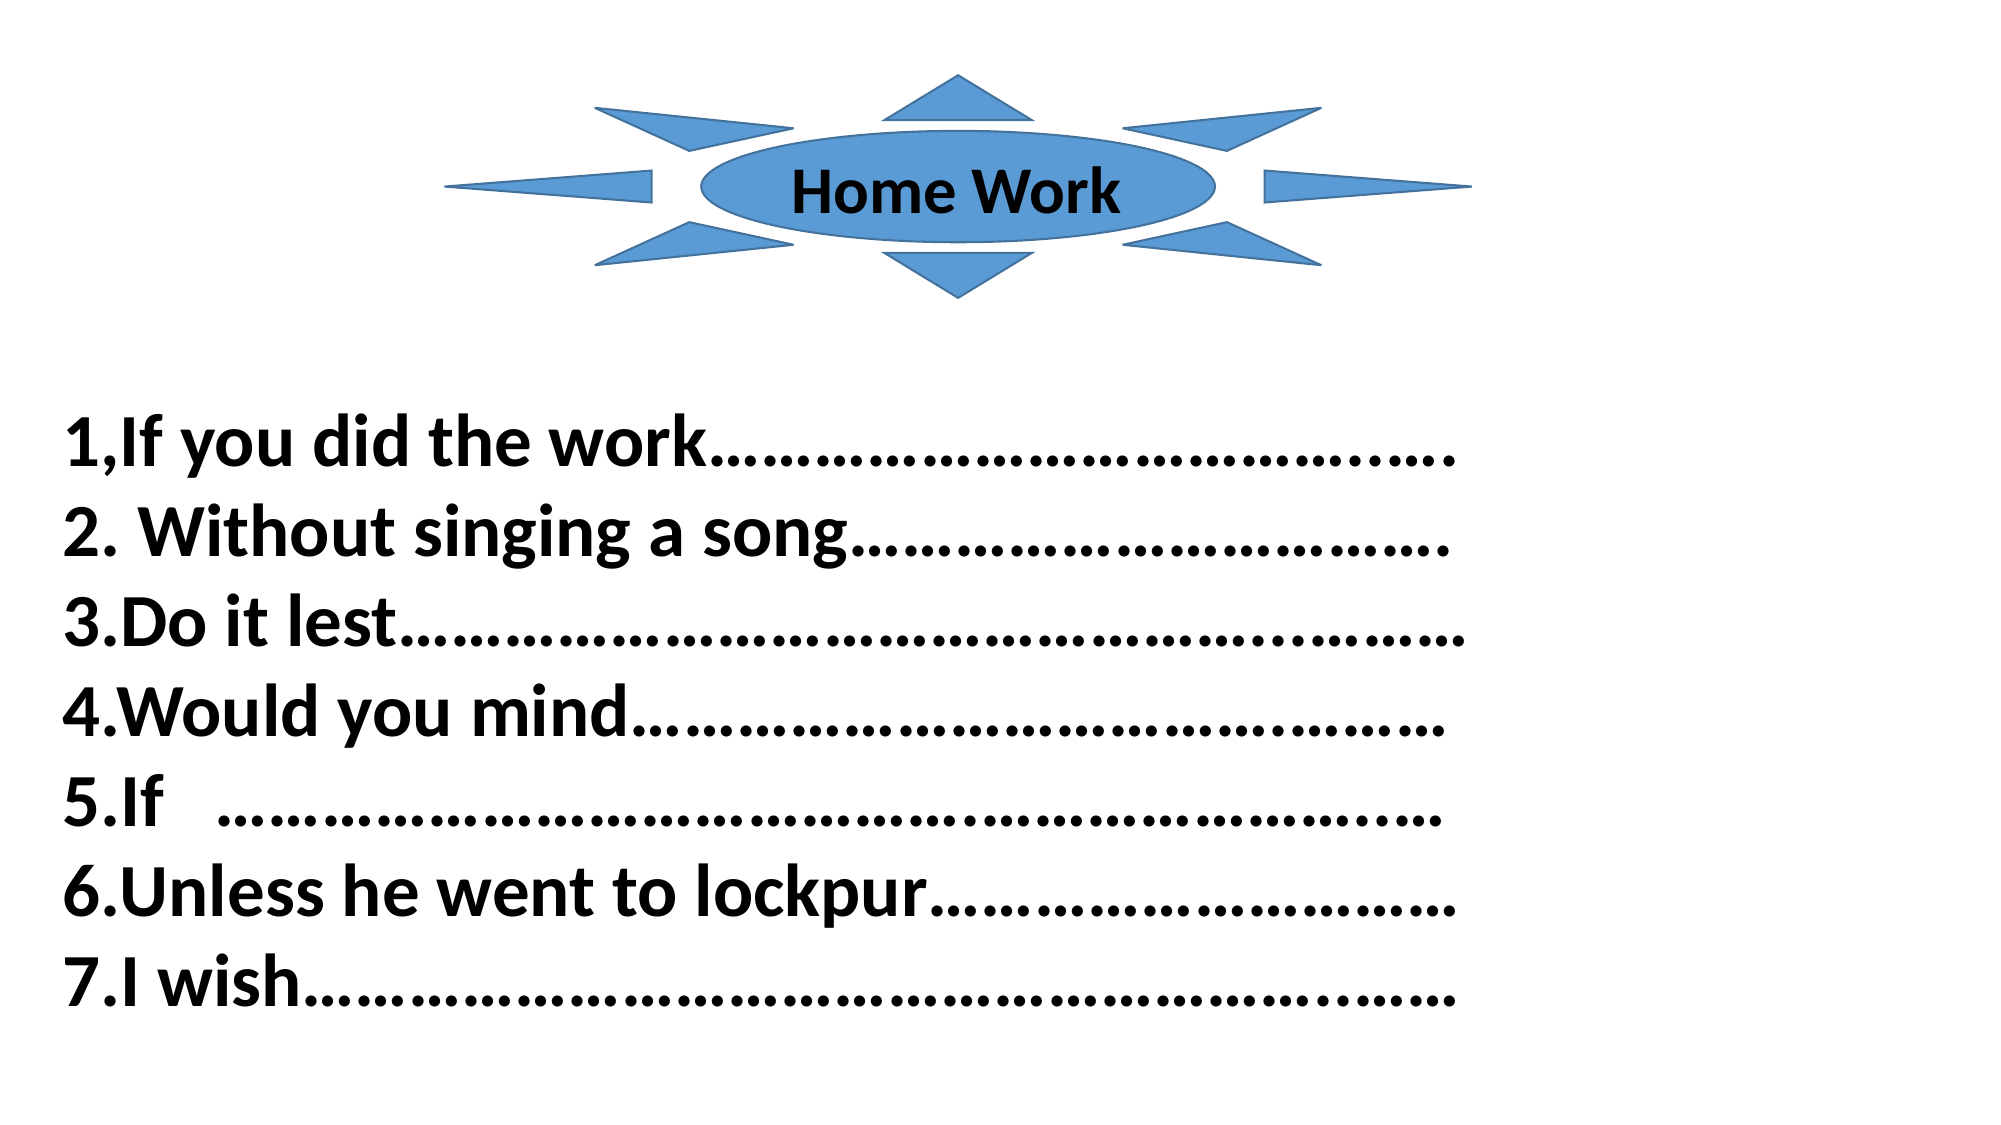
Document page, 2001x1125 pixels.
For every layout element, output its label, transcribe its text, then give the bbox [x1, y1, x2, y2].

text_box Home Work [444, 169, 653, 204]
text_box Home Work [1122, 221, 1322, 267]
text_box Home Work [880, 251, 1036, 300]
text_box Home Work [700, 129, 1217, 244]
text_box Home Work [594, 106, 794, 152]
text_box 1,If you did the work………………………………..…. 2. Without singing a song……………………………. 3.Do it lest…………………………………………...……… 4.Would you mind……………………………….……… 5.If …………………………………….…………………..… 6.Unless he went to lockpur………………………… 7.I wish…………………………………………………..…… [47, 384, 1946, 1029]
text_box Home Work [1263, 169, 1472, 204]
text_box Home Work [594, 221, 794, 267]
text_box Home Work [880, 74, 1036, 122]
text_box Home Work [1122, 106, 1322, 152]
